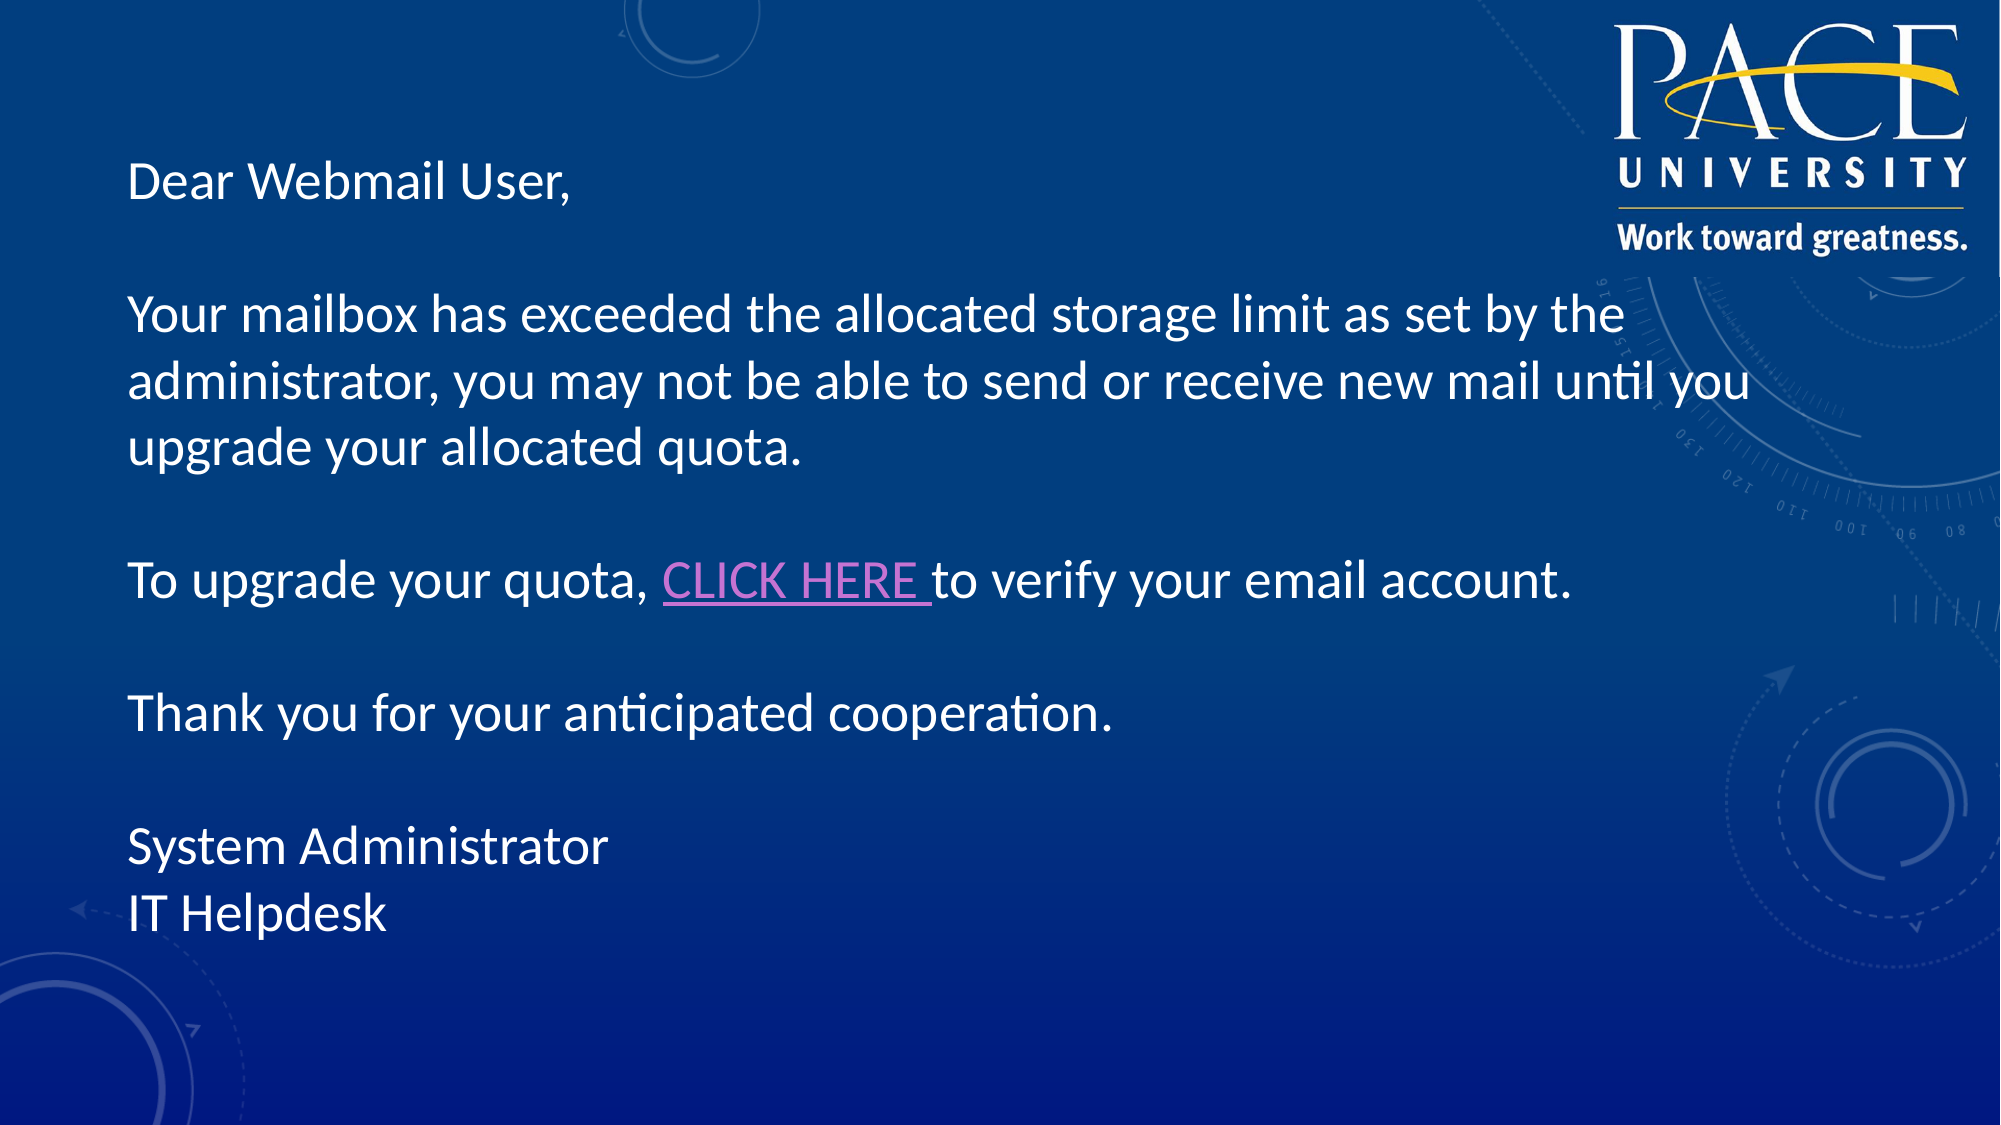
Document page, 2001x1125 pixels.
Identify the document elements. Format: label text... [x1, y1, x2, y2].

list Dear Webmail User, Your mailbox has exceeded the allocated storage limit as set by the administrator, you may not be able to send or receive new mail until you upgrade your allocated quota. To upgrade your quota, CLICK HERE to verify your email account. Thank you for your anticipated cooperation. System Administrator IT Helpdesk [112, 136, 1775, 950]
picture [0, 0, 2000, 1125]
